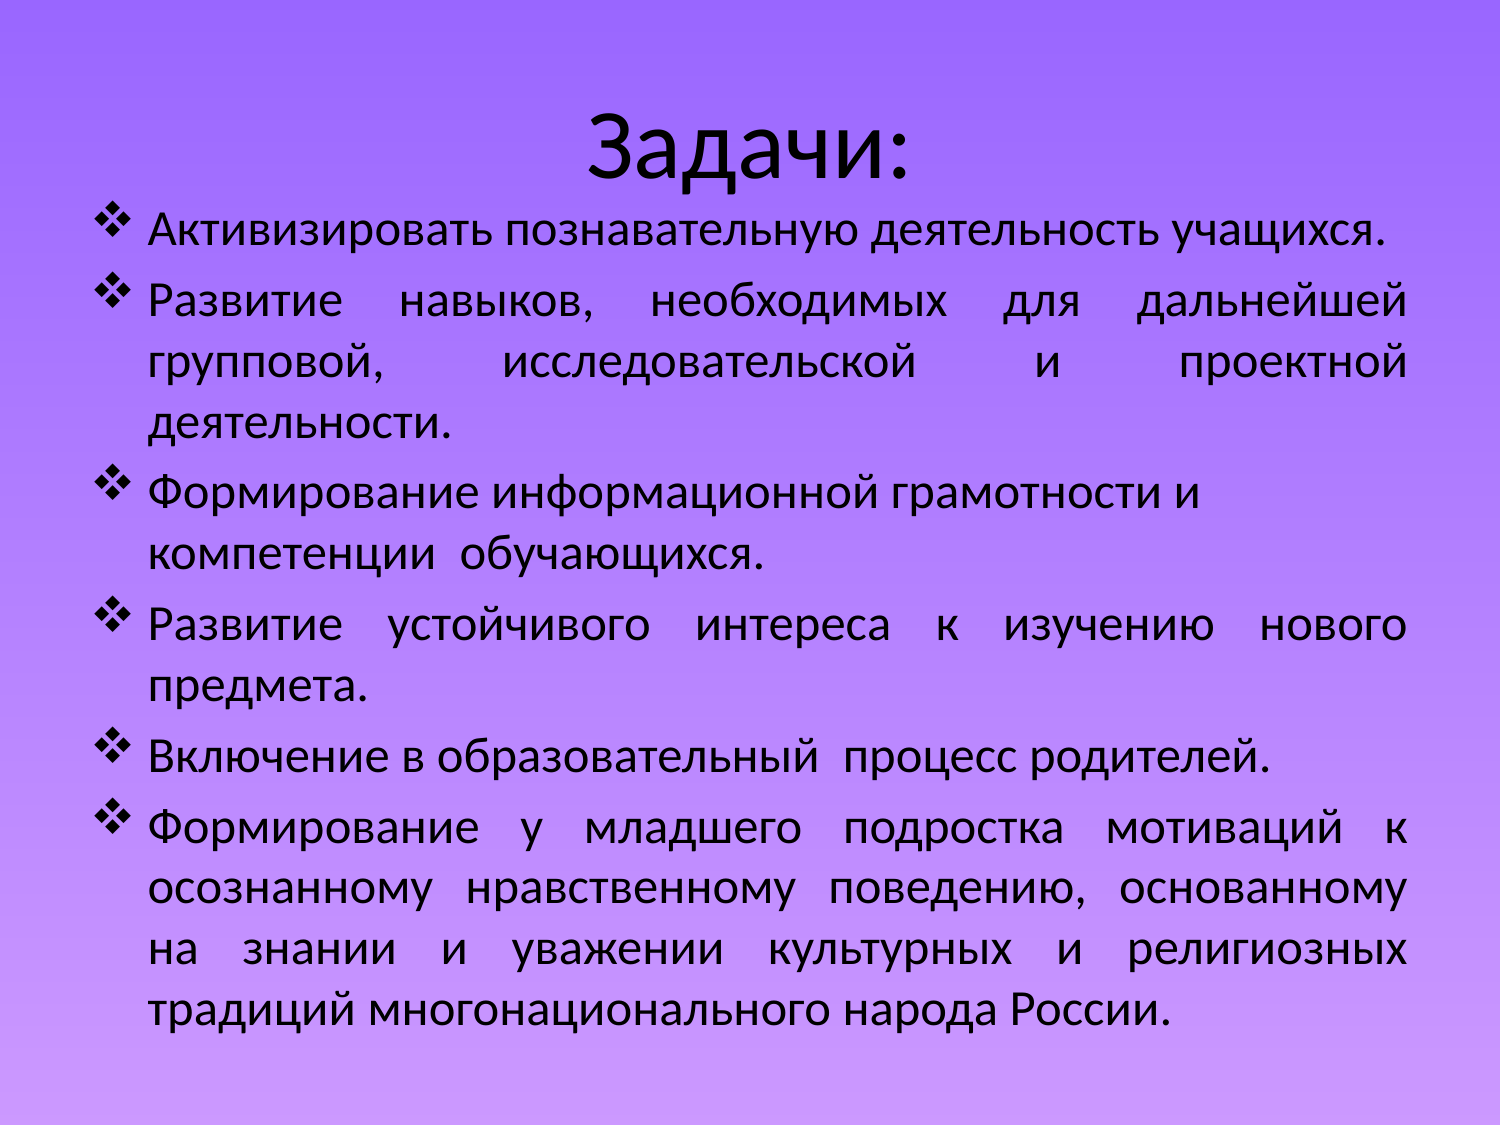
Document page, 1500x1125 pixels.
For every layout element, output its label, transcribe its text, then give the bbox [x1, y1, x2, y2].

list Активизировать познавательную деятельность учащихся. Развитие навыков, необходимых для дальнейшей групповой, исследовательской и проектной деятельности. Формирование информационной грамотности и компетенции обучающихся. Развитие устойчивого интереса к изучению нового предмета. Включение в образовательный процесс родителей. Формирование у младшего подростка мотиваций к осознанному нравственному поведению, основанному на знании и уважении культурных и религиозных традиций многонационального народа России. [75, 187, 1425, 1043]
title Задачи: [75, 45, 1425, 187]
